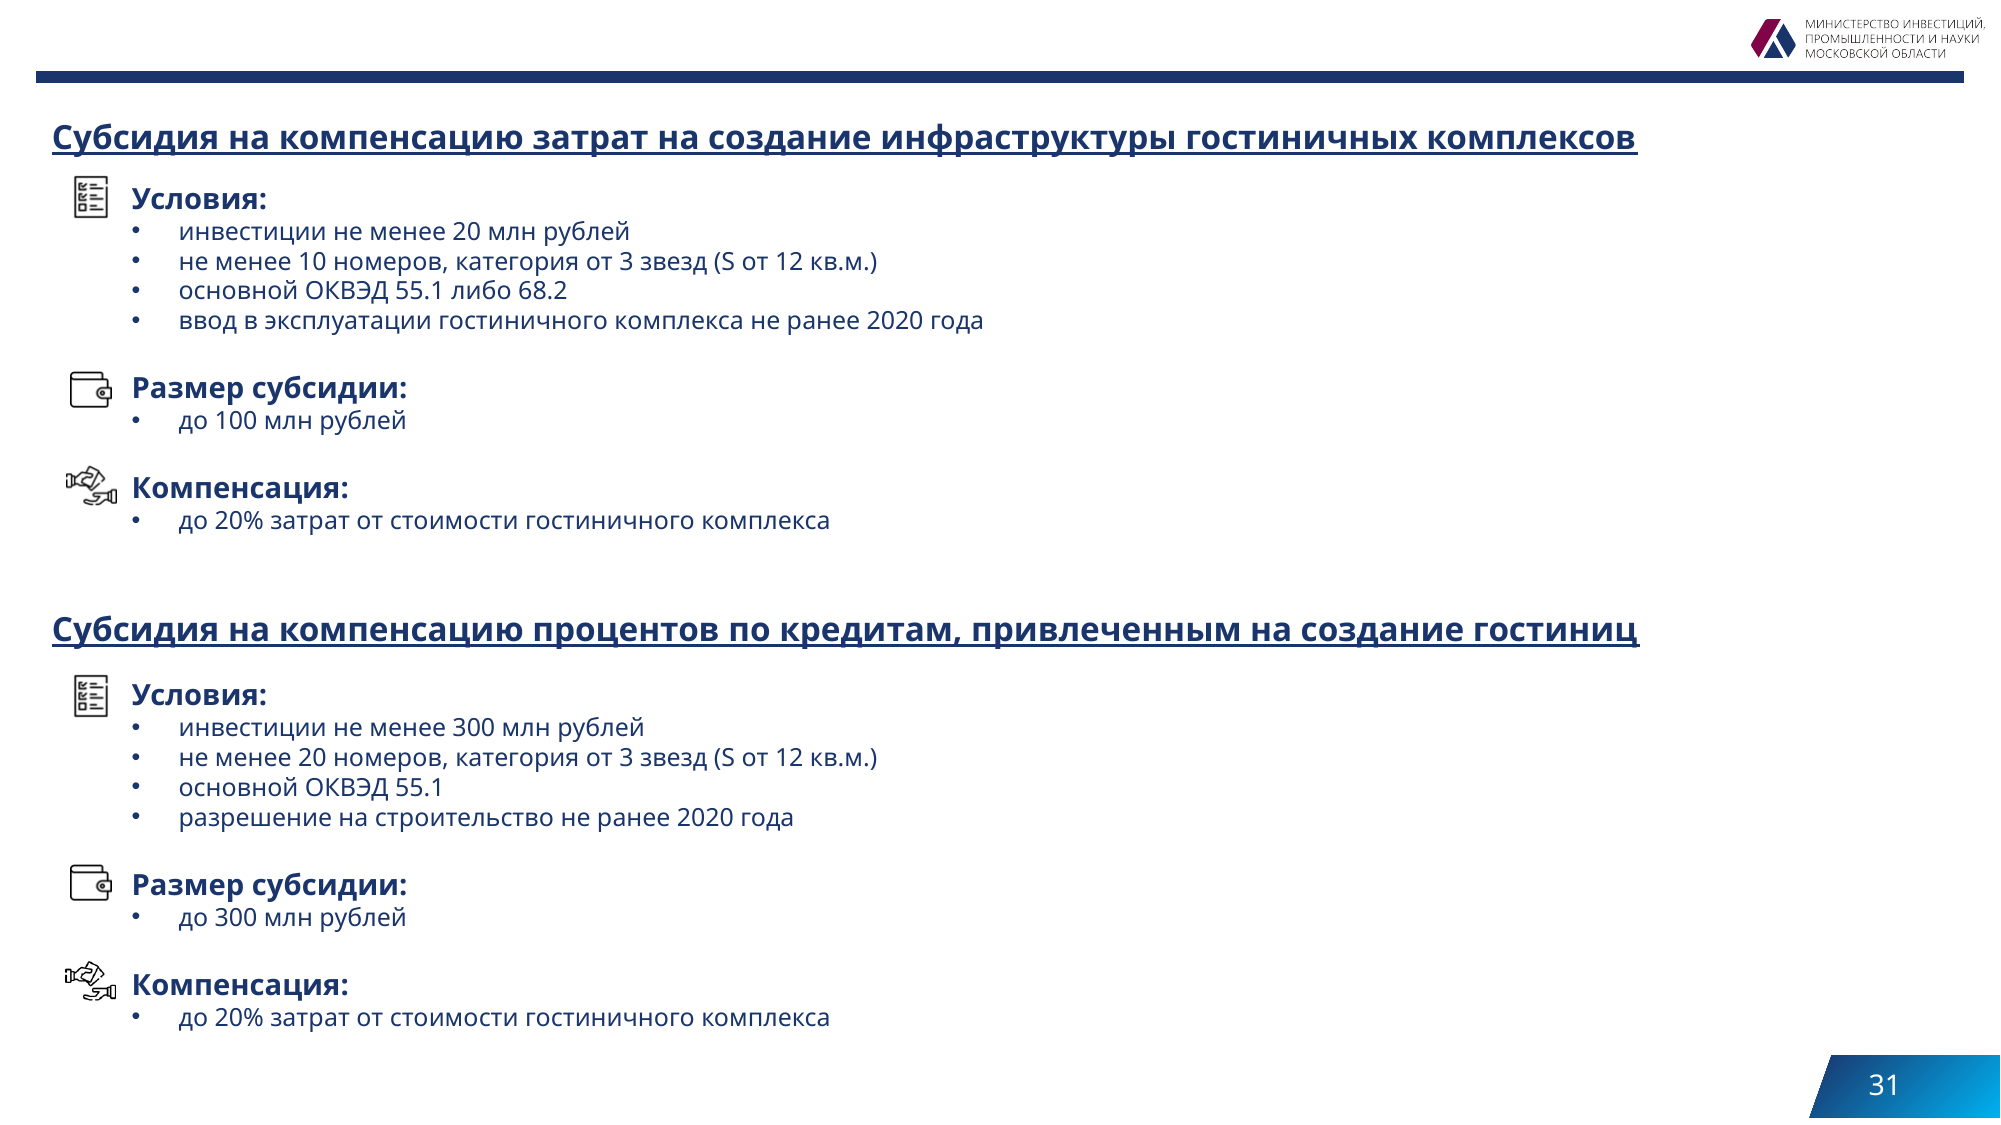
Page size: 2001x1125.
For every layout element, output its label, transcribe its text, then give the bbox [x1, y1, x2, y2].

text_box Условия: инвестиции не менее 300 млн рублей не менее 20 номеров, категория от 3 звезд (S от 12 кв.м.) основной ОКВЭД 55.1 разрешение на строительство не ранее 2020 года Размер субсидии: до 300 млн рублей Компенсация: до 20% затрат от стоимости гостиничного комплекса [116, 668, 2000, 1060]
picture [1751, 17, 1985, 58]
picture [65, 671, 117, 721]
text_box Субсидия на компенсацию затрат на создание инфраструктуры гостиничных комплексов [37, 109, 2000, 164]
picture [70, 370, 112, 411]
picture [65, 955, 116, 1006]
text_box Условия: инвестиции не менее 20 млн рублей не менее 10 номеров, категория от 3 звезд (S от 12 кв.м.) основной ОКВЭД 55.1 либо 68.2 ввод в эксплуатации гостиничного комплекса не ранее 2020 года Размер субсидии: до 100 млн рублей Компенсация: до 20% затрат от стоимости гостиничного комплекса [116, 172, 2000, 563]
picture [65, 172, 117, 222]
text_box Субсидия на компенсацию процентов по кредитам, привлеченным на создание гостиниц [37, 601, 2000, 656]
picture [66, 460, 117, 511]
picture [70, 863, 112, 904]
slide_number 31 [1831, 1060, 1917, 1117]
